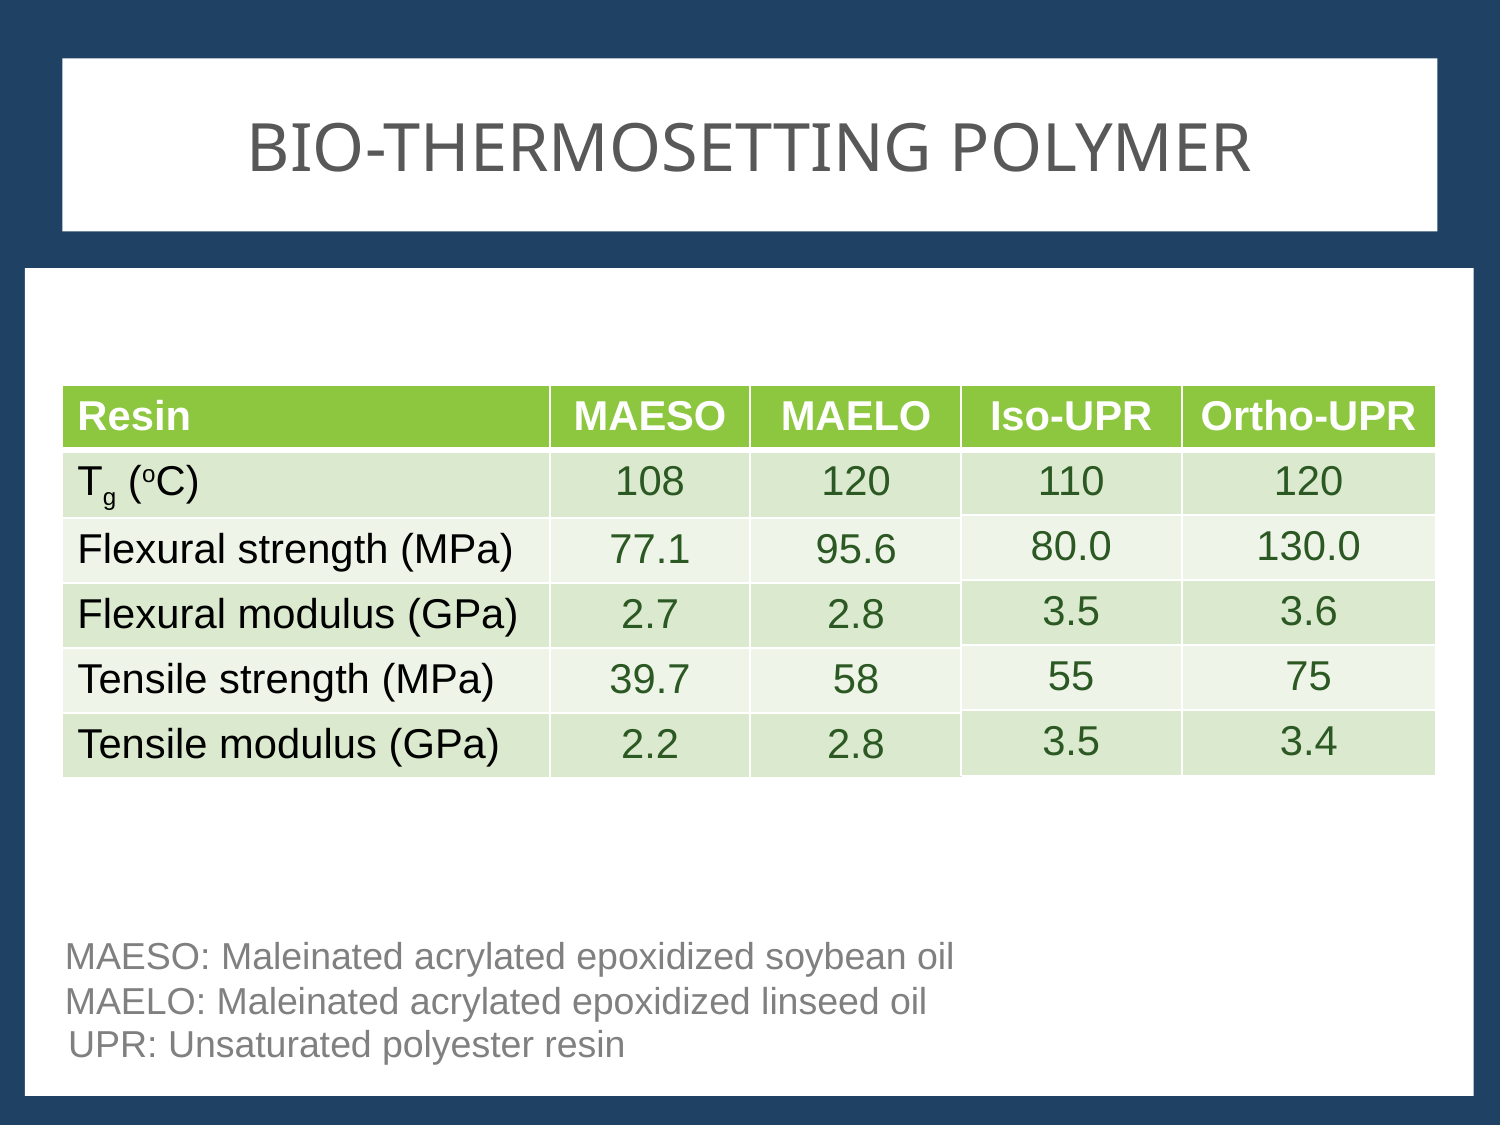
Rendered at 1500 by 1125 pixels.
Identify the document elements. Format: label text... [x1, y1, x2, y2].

table_cell 3.4 [1183, 711, 1435, 775]
table_cell 120 [1183, 453, 1435, 514]
table_cell 108 [551, 453, 749, 517]
table_header MAELO [751, 386, 960, 447]
table_header Ortho-UPR [1183, 386, 1435, 447]
table_cell 110 [962, 453, 1181, 514]
table_cell 95.6 [751, 519, 960, 582]
table_cell Tensile modulus (GPa) [63, 714, 549, 777]
table_cell 77.1 [551, 519, 749, 582]
table_header MAESO [551, 386, 749, 447]
table_cell 3.5 [962, 711, 1181, 775]
table_cell 3.6 [1183, 581, 1435, 644]
text_box UPR: Unsaturated polyester resin [53, 1012, 641, 1073]
table_cell Flexural strength (MPa) [63, 519, 549, 582]
table_cell 2.2 [551, 714, 749, 777]
table_header Resin [63, 386, 549, 447]
table_cell 58 [751, 649, 960, 712]
table_cell 80.0 [962, 516, 1181, 579]
table_cell 2.8 [751, 714, 962, 777]
table_cell 2.8 [751, 584, 960, 647]
table_cell Flexural modulus (GPa) [63, 584, 549, 647]
table_cell 39.7 [551, 649, 749, 712]
title Bio-Thermosetting Polymer [62, 58, 1438, 232]
table_cell Tensile strength (MPa) [63, 649, 549, 712]
table_cell 75 [1183, 646, 1435, 709]
table_cell 2.7 [551, 584, 749, 647]
text_box MAESO: Maleinated acrylated epoxidized soybean oil MAELO: Maleinated acrylated epoxidized linseed oil [50, 924, 1150, 1030]
table_header Iso-UPR [962, 386, 1181, 447]
table_cell Tg (oC) [63, 453, 549, 517]
table_cell 130.0 [1183, 516, 1435, 579]
table_cell 55 [962, 646, 1181, 709]
table_cell 120 [751, 453, 960, 517]
table_cell 3.5 [962, 581, 1181, 644]
